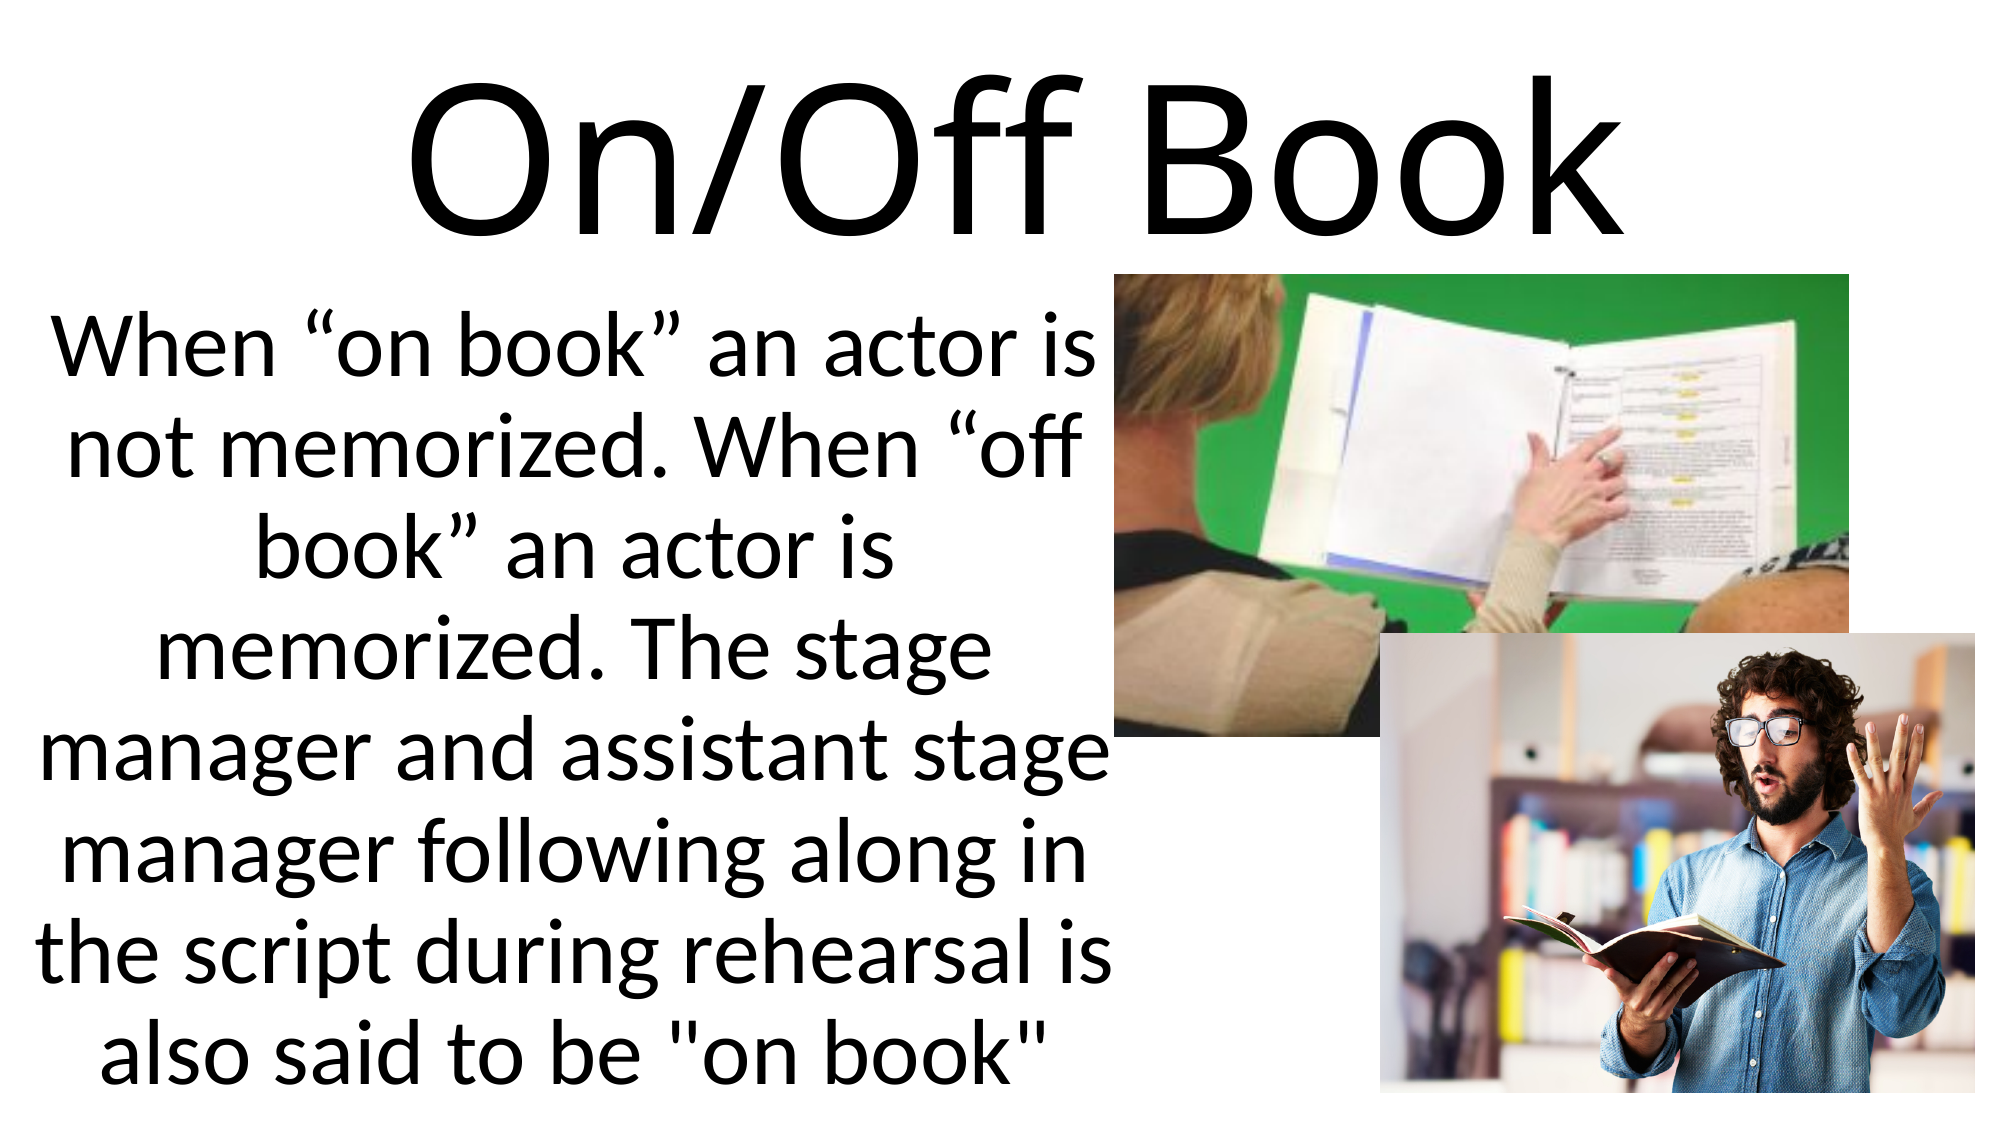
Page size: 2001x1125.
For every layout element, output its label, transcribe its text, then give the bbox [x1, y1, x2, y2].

title On/Off Book [263, 14, 1764, 287]
subtitle When “on book” an actor is not memorized. When “off book” an actor is memorized. The stage manager and assistant stage manager following along in the script during rehearsal is also said to be "on book" [0, 287, 1150, 1072]
picture [1114, 274, 1975, 1093]
